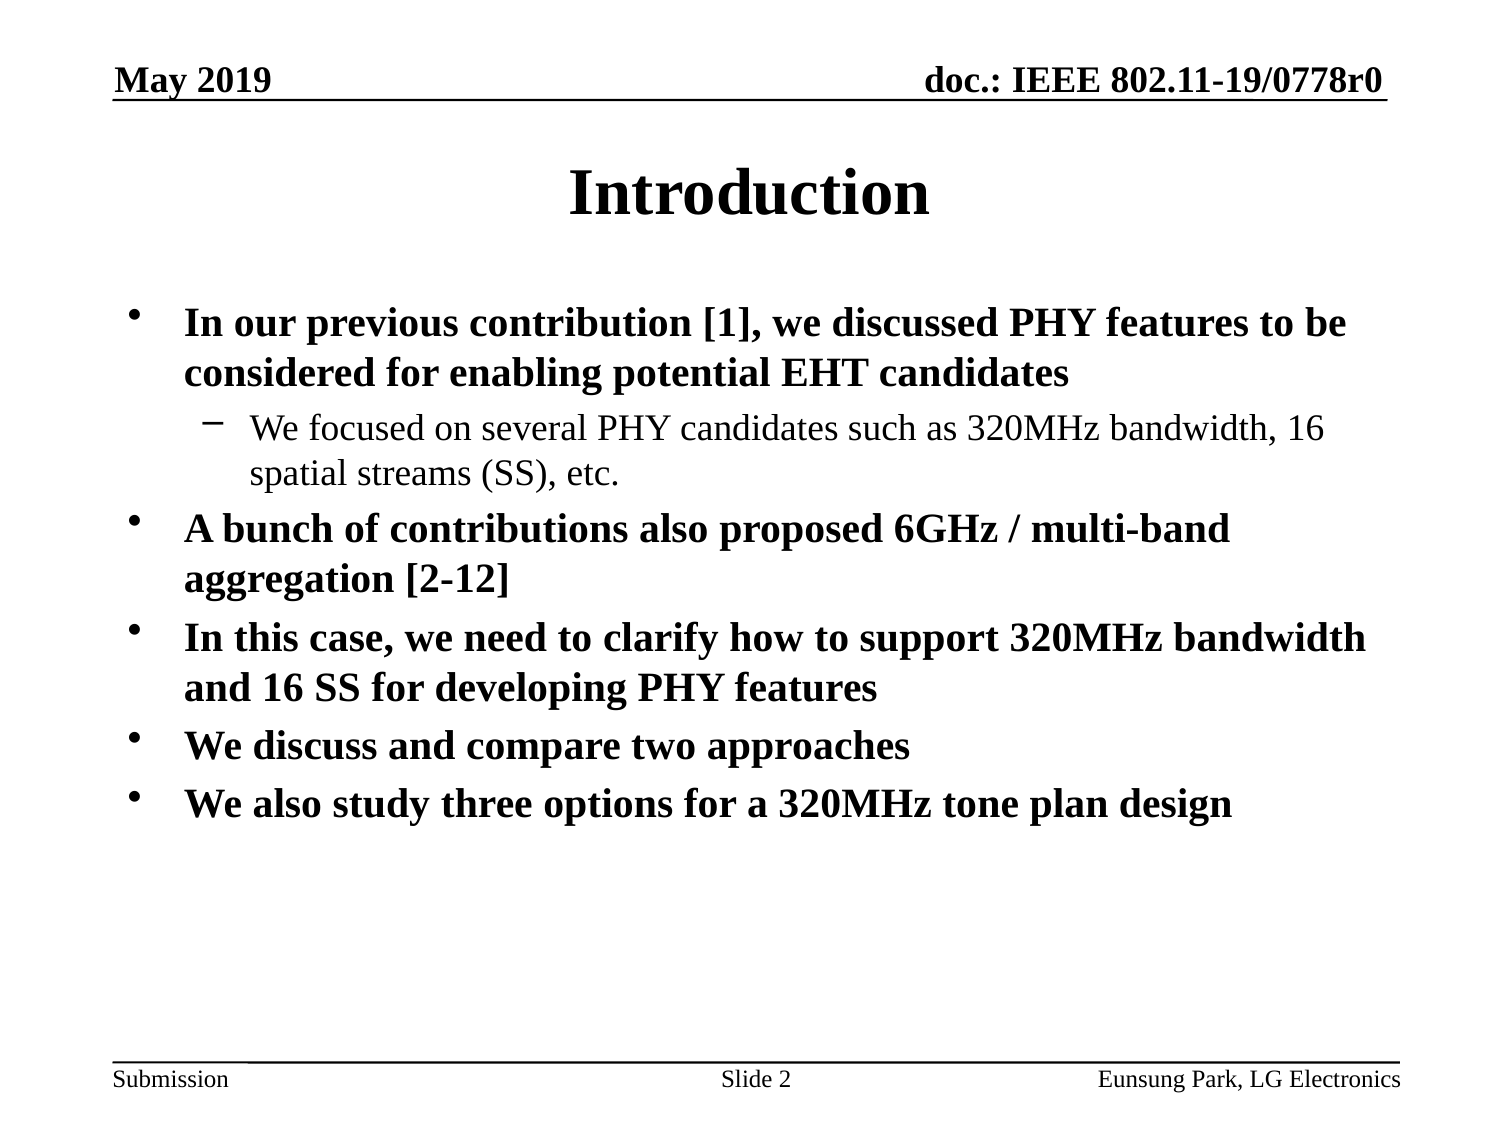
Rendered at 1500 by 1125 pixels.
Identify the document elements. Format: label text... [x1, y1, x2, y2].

slide_number Slide 2 [712, 1061, 800, 1093]
footer Eunsung Park, LG Electronics [1038, 1061, 1402, 1093]
list In our previous contribution [1], we discussed PHY features to be considered for enabling potential EHT candidates We focused on several PHY candidates such as 320MHz bandwidth, 16 spatial streams (SS), etc. A bunch of contributions also proposed 6GHz / multi-band aggregation [2-12] In this case, we need to clarify how to support 320MHz bandwidth and 16 SS for developing PHY features We discuss and compare two approaches We also study three options for a 320MHz tone plan design [112, 287, 1385, 1000]
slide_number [114, 0, 274, 101]
title Introduction [112, 112, 1388, 263]
